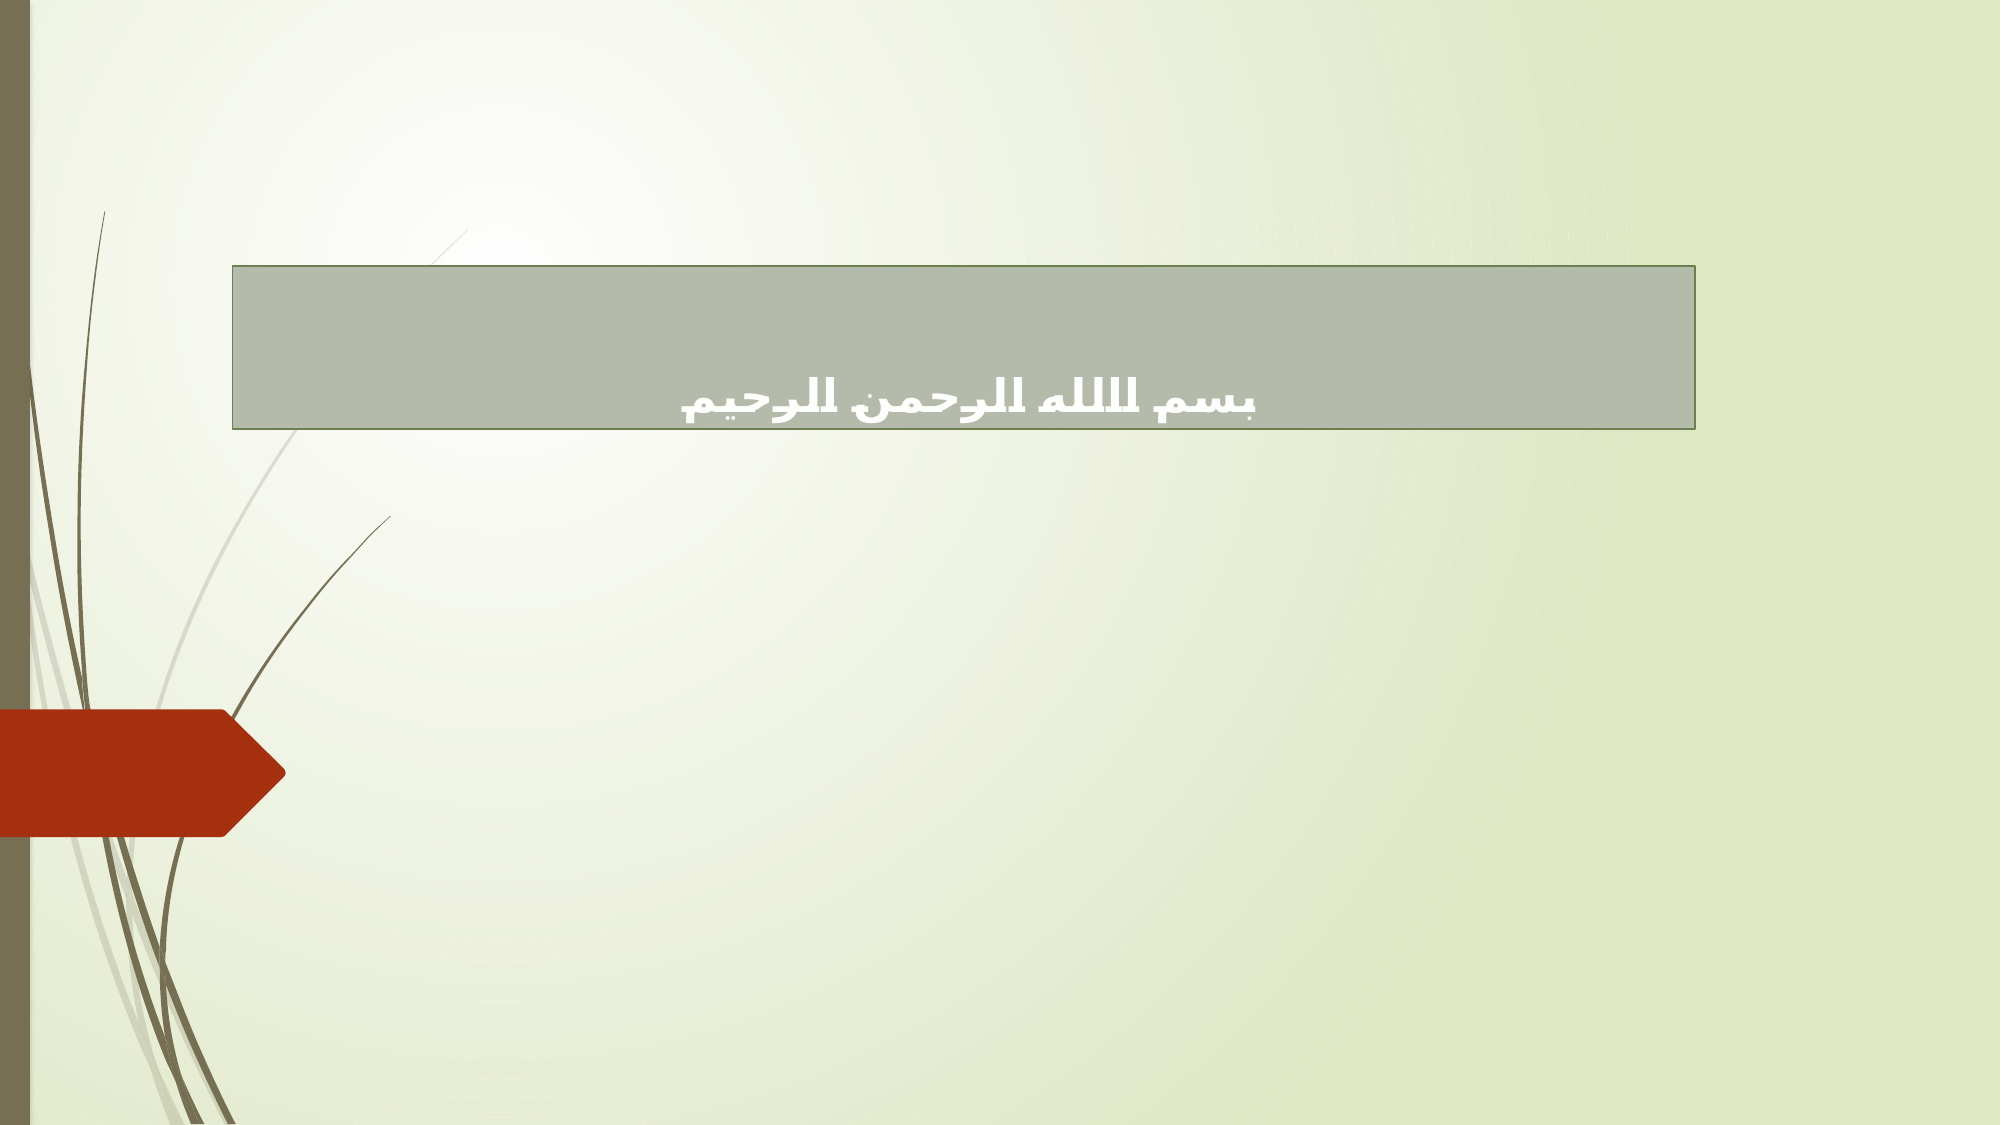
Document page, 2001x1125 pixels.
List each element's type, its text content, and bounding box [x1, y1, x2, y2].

title بسم االله الرحمن الرحیم [232, 265, 1696, 430]
